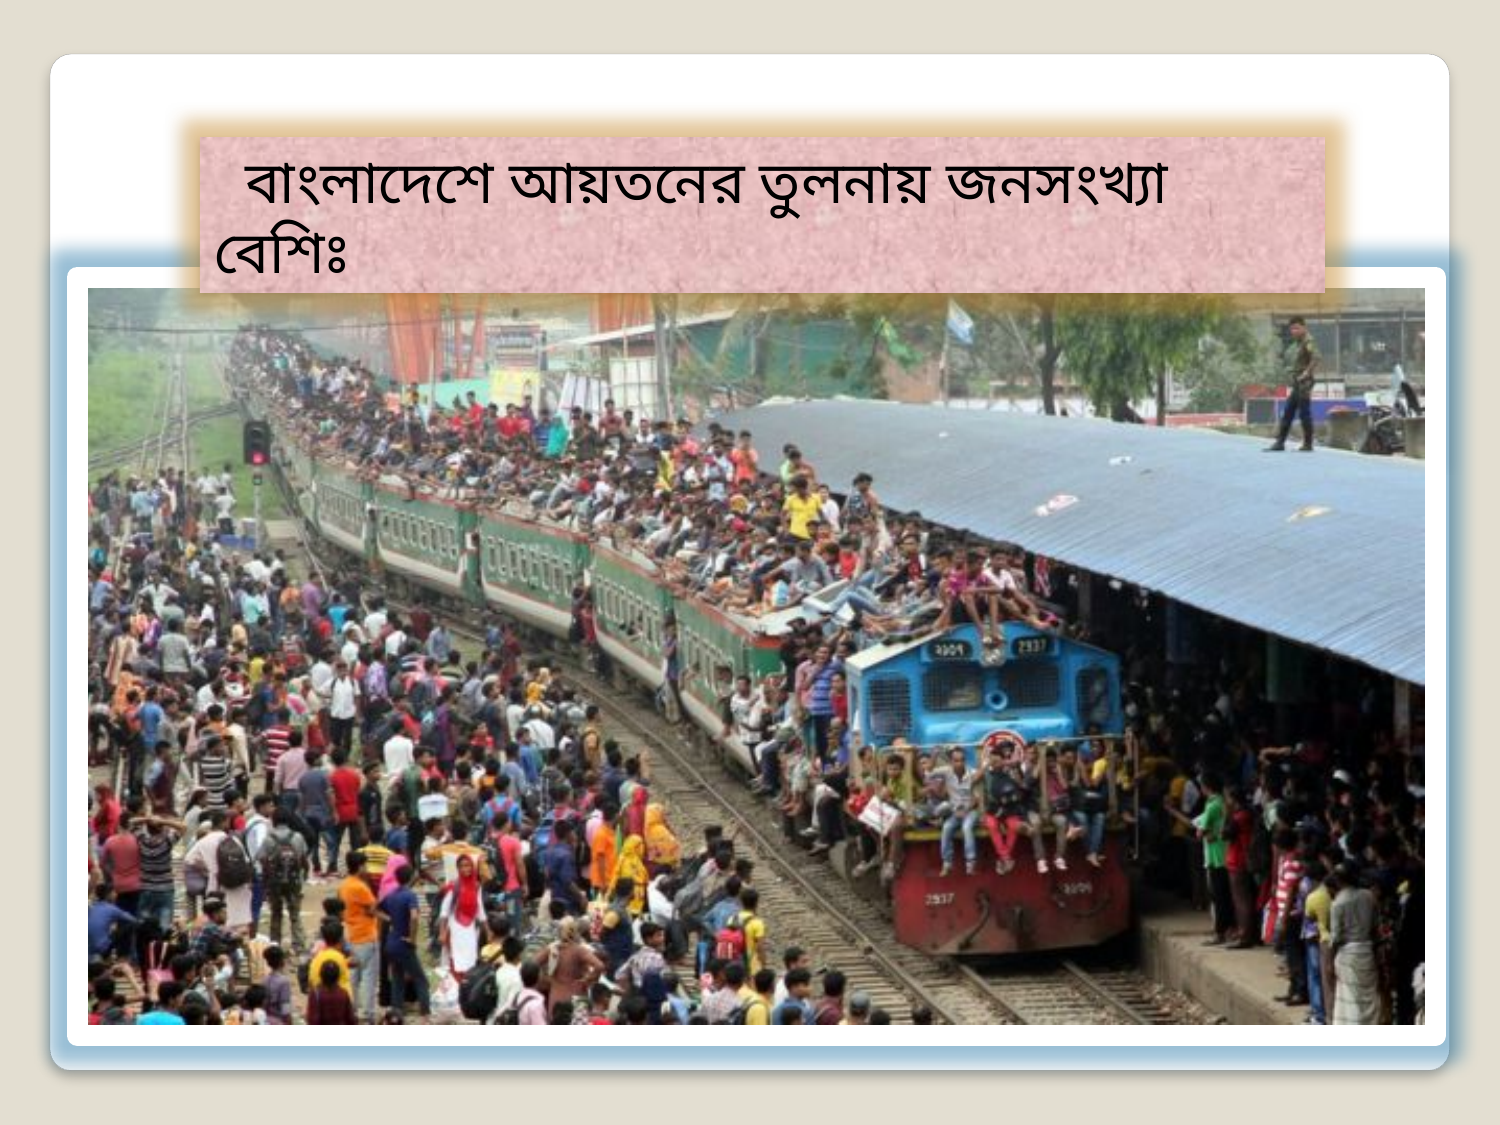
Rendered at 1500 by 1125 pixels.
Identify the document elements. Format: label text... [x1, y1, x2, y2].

text_box বাংলাদেশে আয়তনের তুলনায় জনসংখ্যা বেশিঃ [199, 137, 1325, 286]
picture [87, 287, 1426, 1026]
